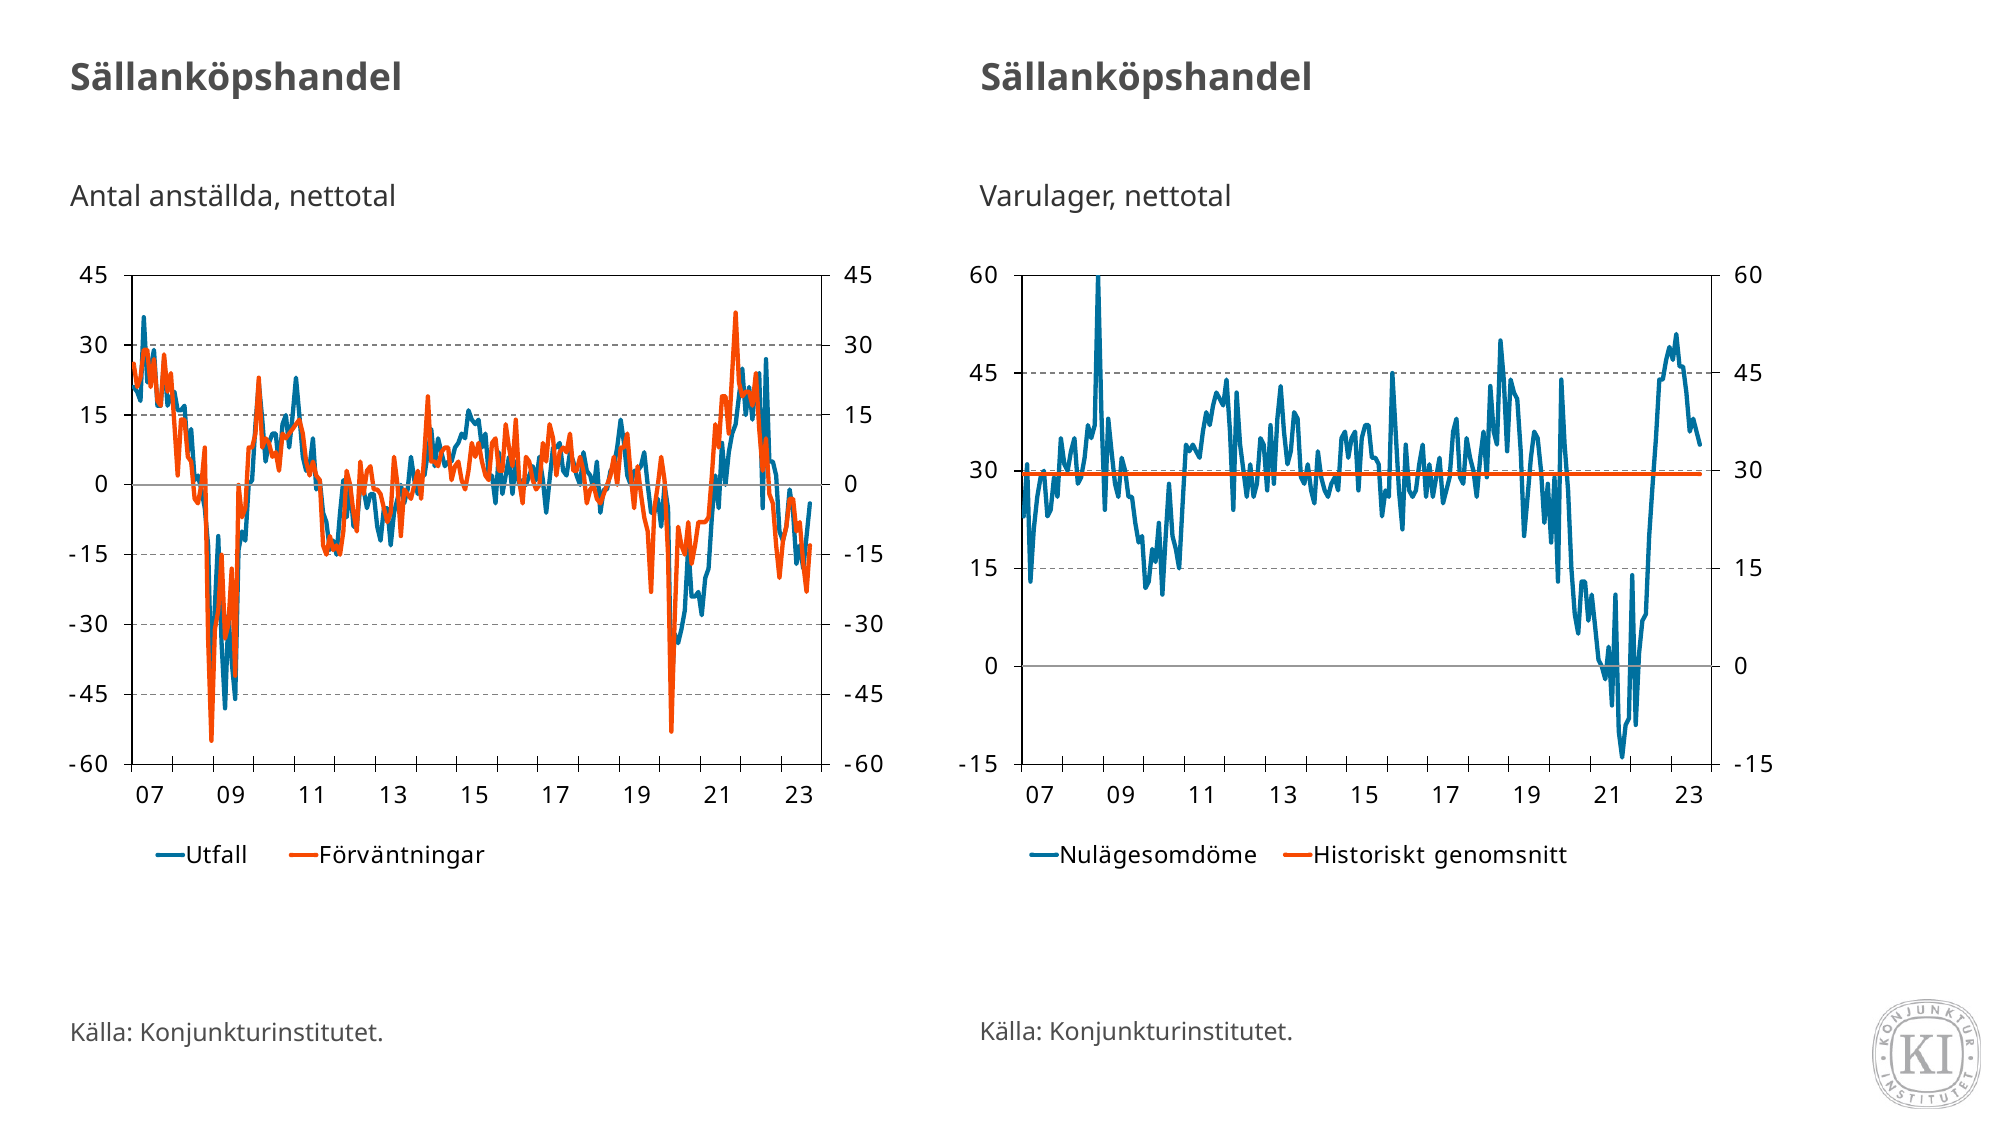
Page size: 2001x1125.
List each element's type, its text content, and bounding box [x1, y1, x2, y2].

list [51, 249, 939, 874]
list Varulager, nettotal [964, 137, 1848, 220]
picture [1872, 999, 1981, 1109]
list Antal anställda, nettotal [55, 137, 938, 220]
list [941, 249, 1829, 874]
list Källa: Konjunkturinstitutet. [964, 1008, 1848, 1106]
list Sällanköpshandel [965, 45, 1849, 129]
title Sällanköpshandel [55, 45, 938, 128]
subtitle Källa: Konjunkturinstitutet. [55, 1008, 938, 1106]
